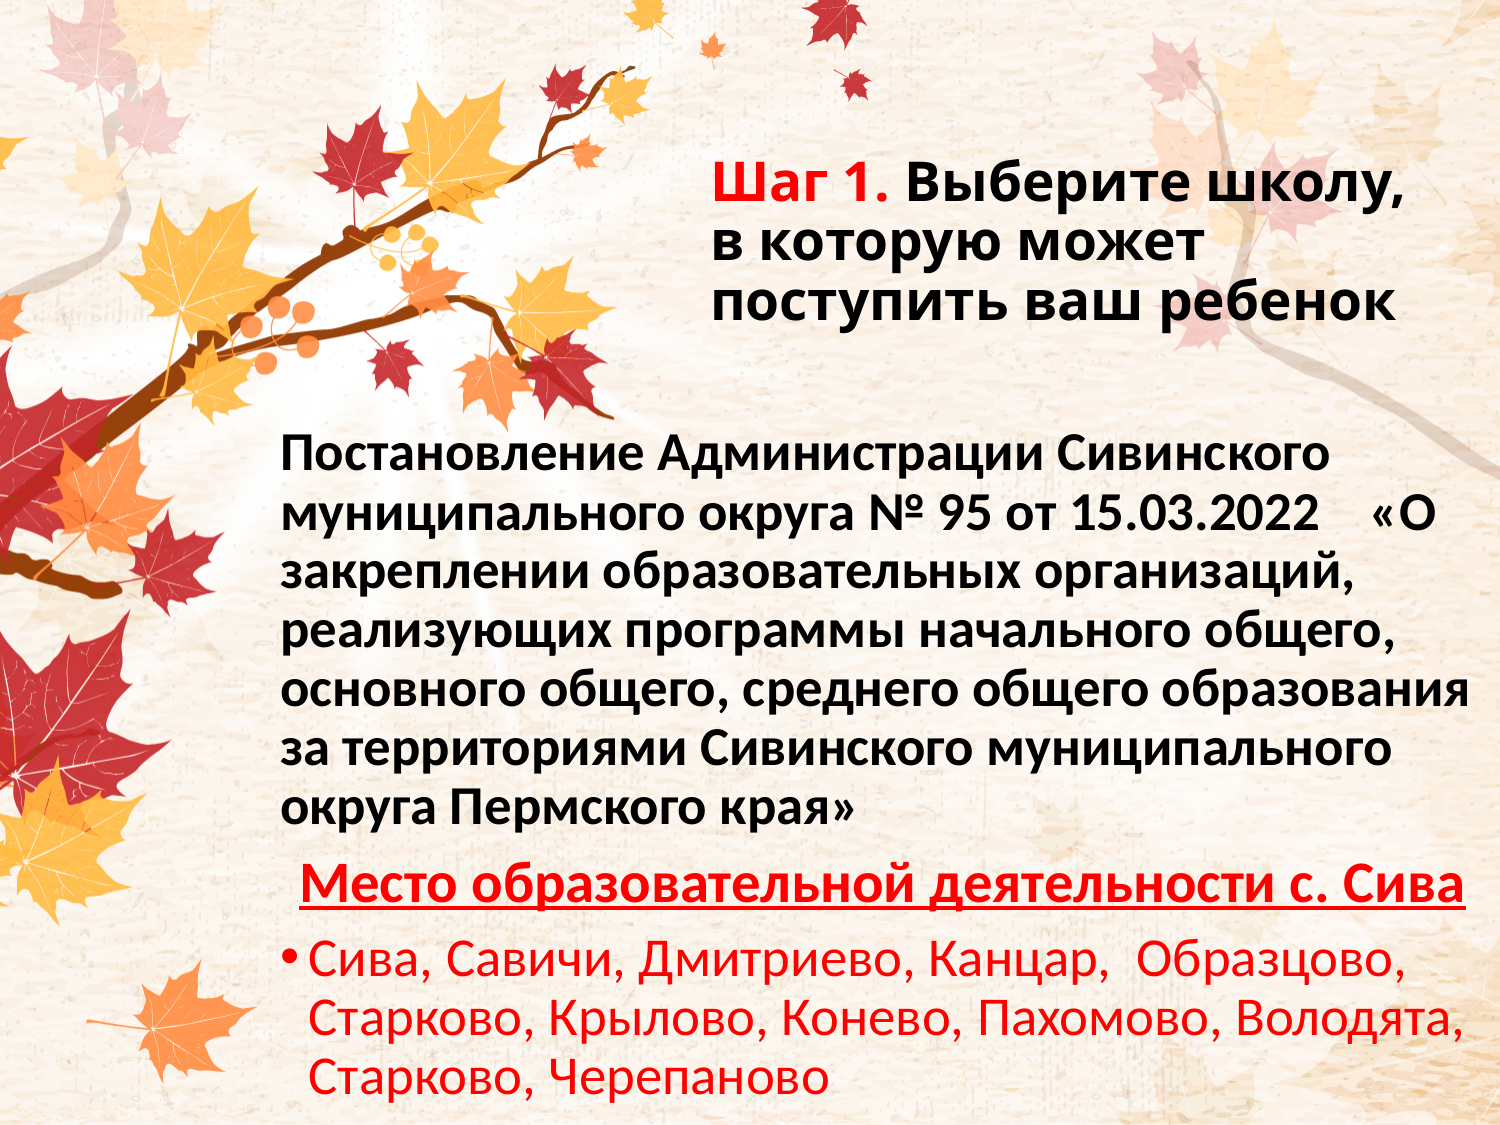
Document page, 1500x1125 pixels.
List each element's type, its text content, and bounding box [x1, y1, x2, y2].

picture [0, 0, 1500, 1125]
list Постановление Администрации Сивинского муниципального округа № 95 от 15.03.2022 «О закреплении образовательных организаций, реализующих программы начального общего, основного общего, среднего общего образования за территориями Сивинского муниципального округа Пермского края» Место образовательной деятельности с. Сива Сива, Савичи, Дмитриево, Канцар, Образцово, Старково, Крылово, Конево, Пахомово, Володята, Старково, Черепаново [265, 416, 1500, 1125]
title Шаг 1. Выберите школу, в которую может поступить ваш ребенок [695, 124, 1431, 362]
